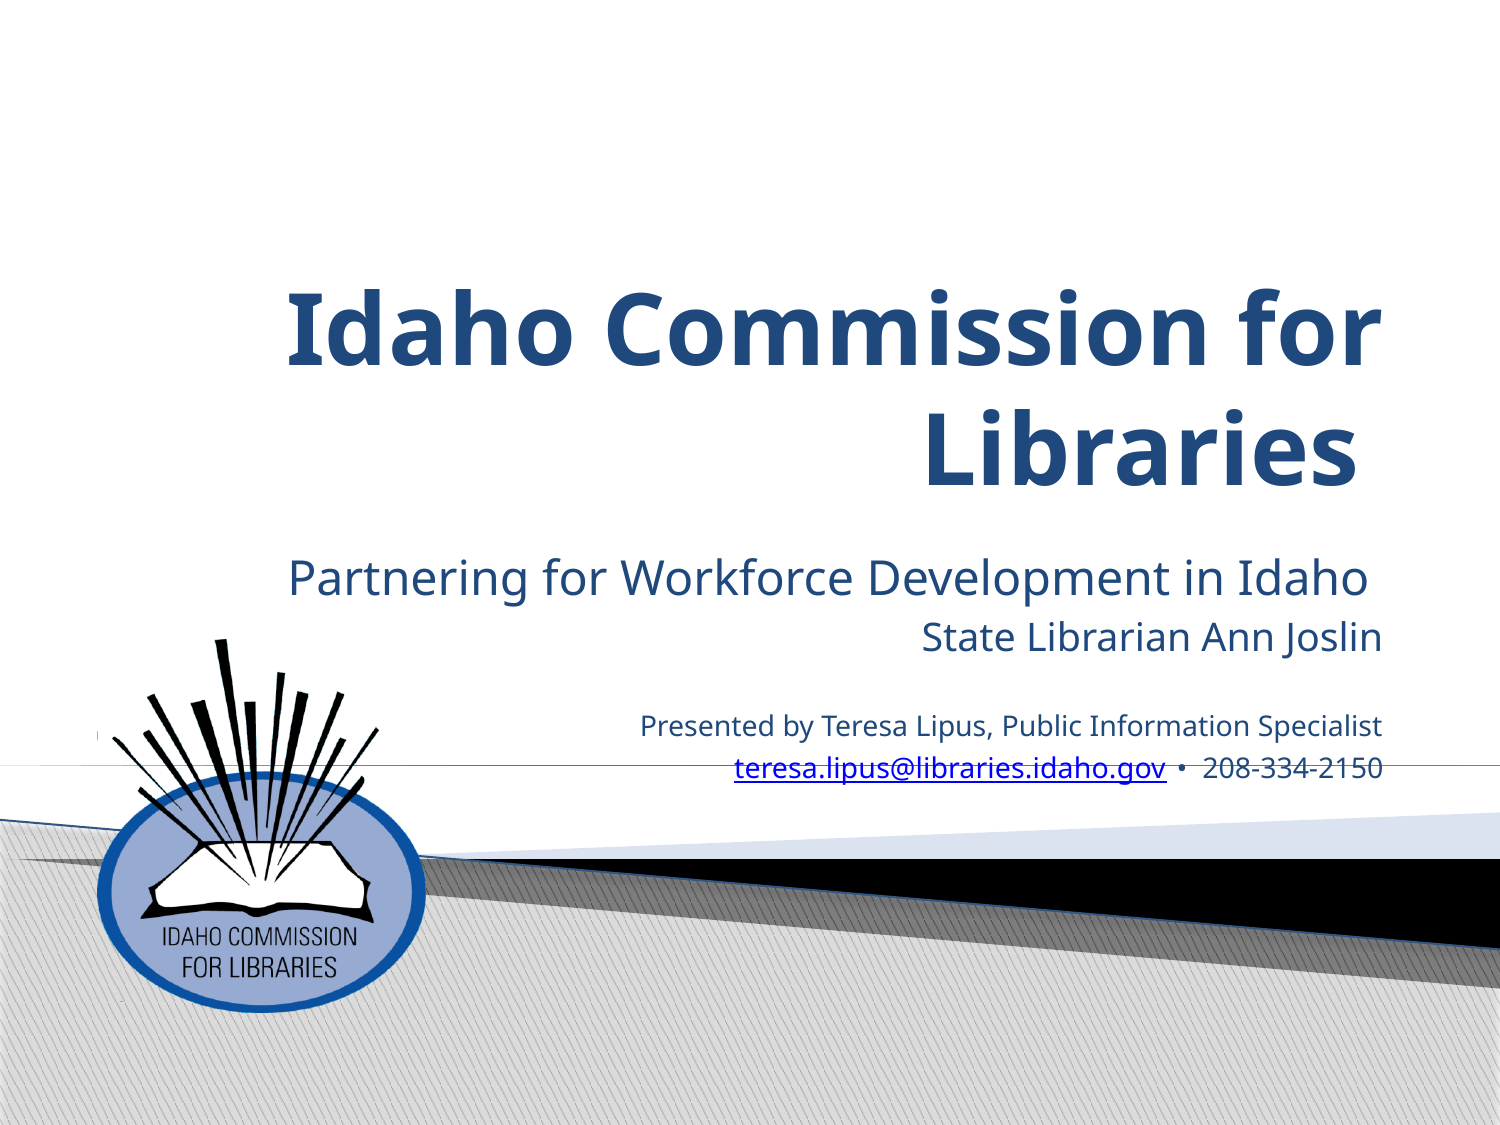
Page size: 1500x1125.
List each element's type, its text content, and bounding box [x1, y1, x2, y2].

picture [5, 639, 1500, 1013]
title Idaho Commission for Libraries [125, 212, 1400, 474]
subtitle Partnering for Workforce Development in Idaho State Librarian Ann Joslin Presented by Teresa Lipus, Public Information Specialist teresa.lipus@libraries.idaho.gov • 208-334-2150 [125, 474, 1400, 800]
